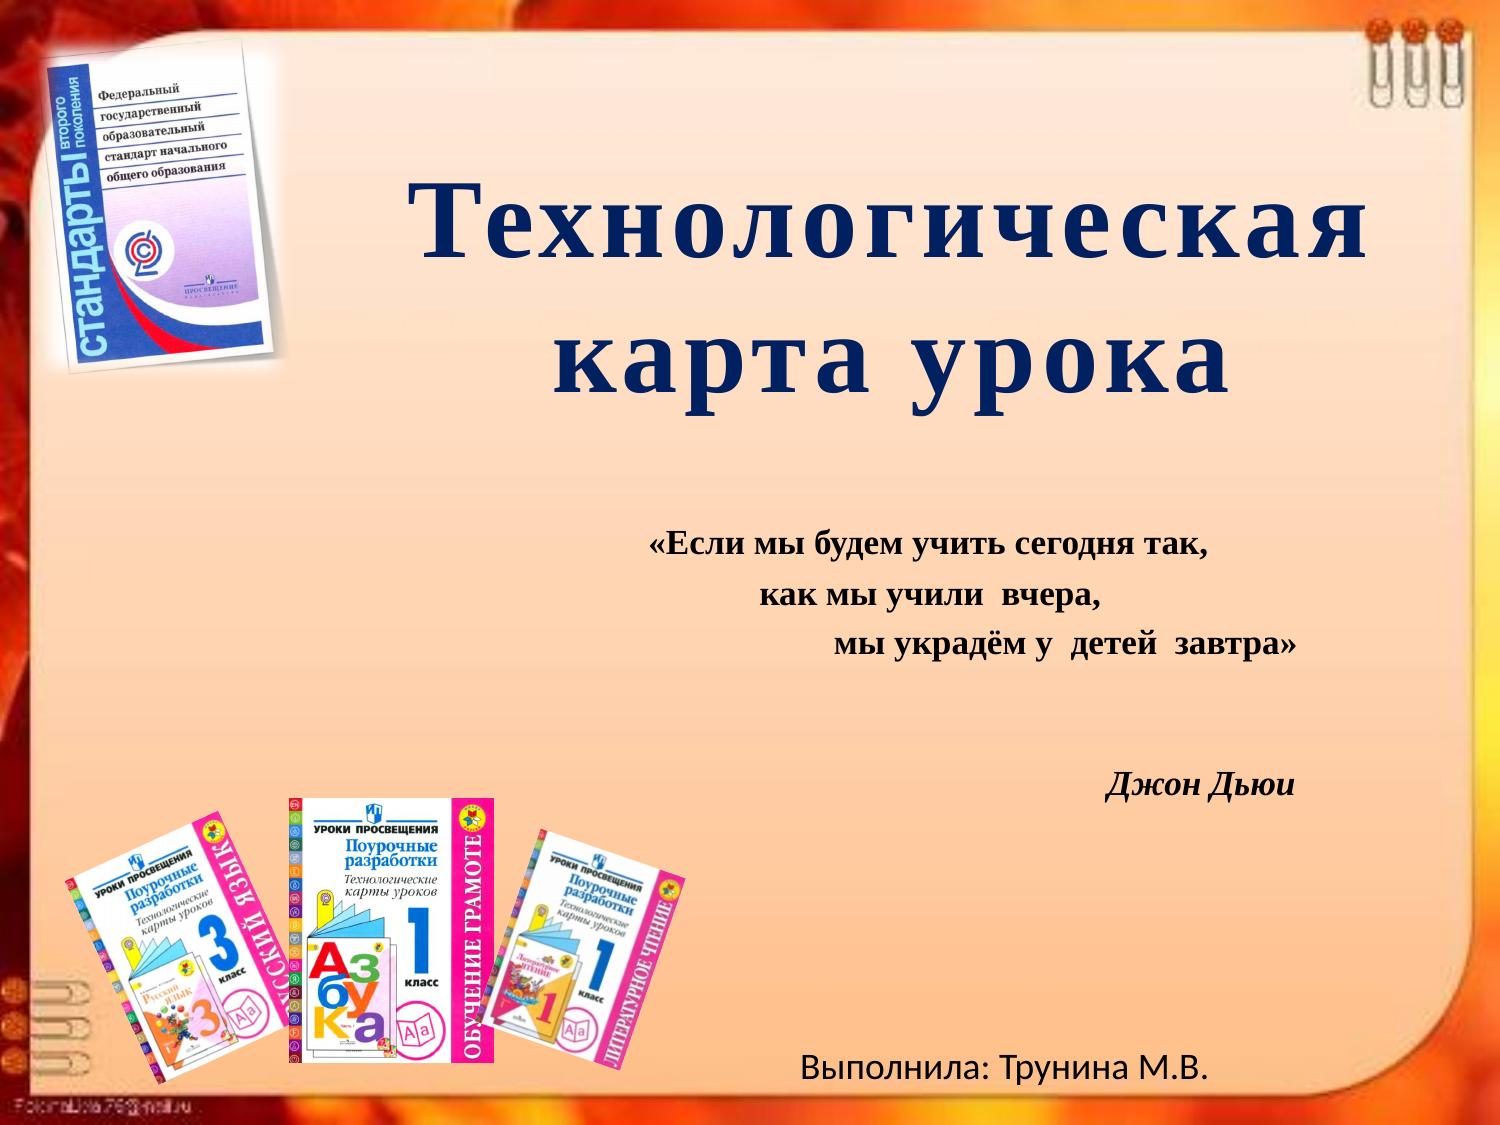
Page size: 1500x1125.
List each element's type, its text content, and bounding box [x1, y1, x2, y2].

text_box Выполнила: Трунина М.В. [785, 1034, 1329, 1095]
subtitle «Если мы будем учить сегодня так, как мы учили вчера, мы украдём у детей завтра» Джон Дьюи [265, 503, 1464, 811]
text_box Технологическая карта урока [312, 137, 1471, 423]
picture [0, 0, 1500, 1125]
